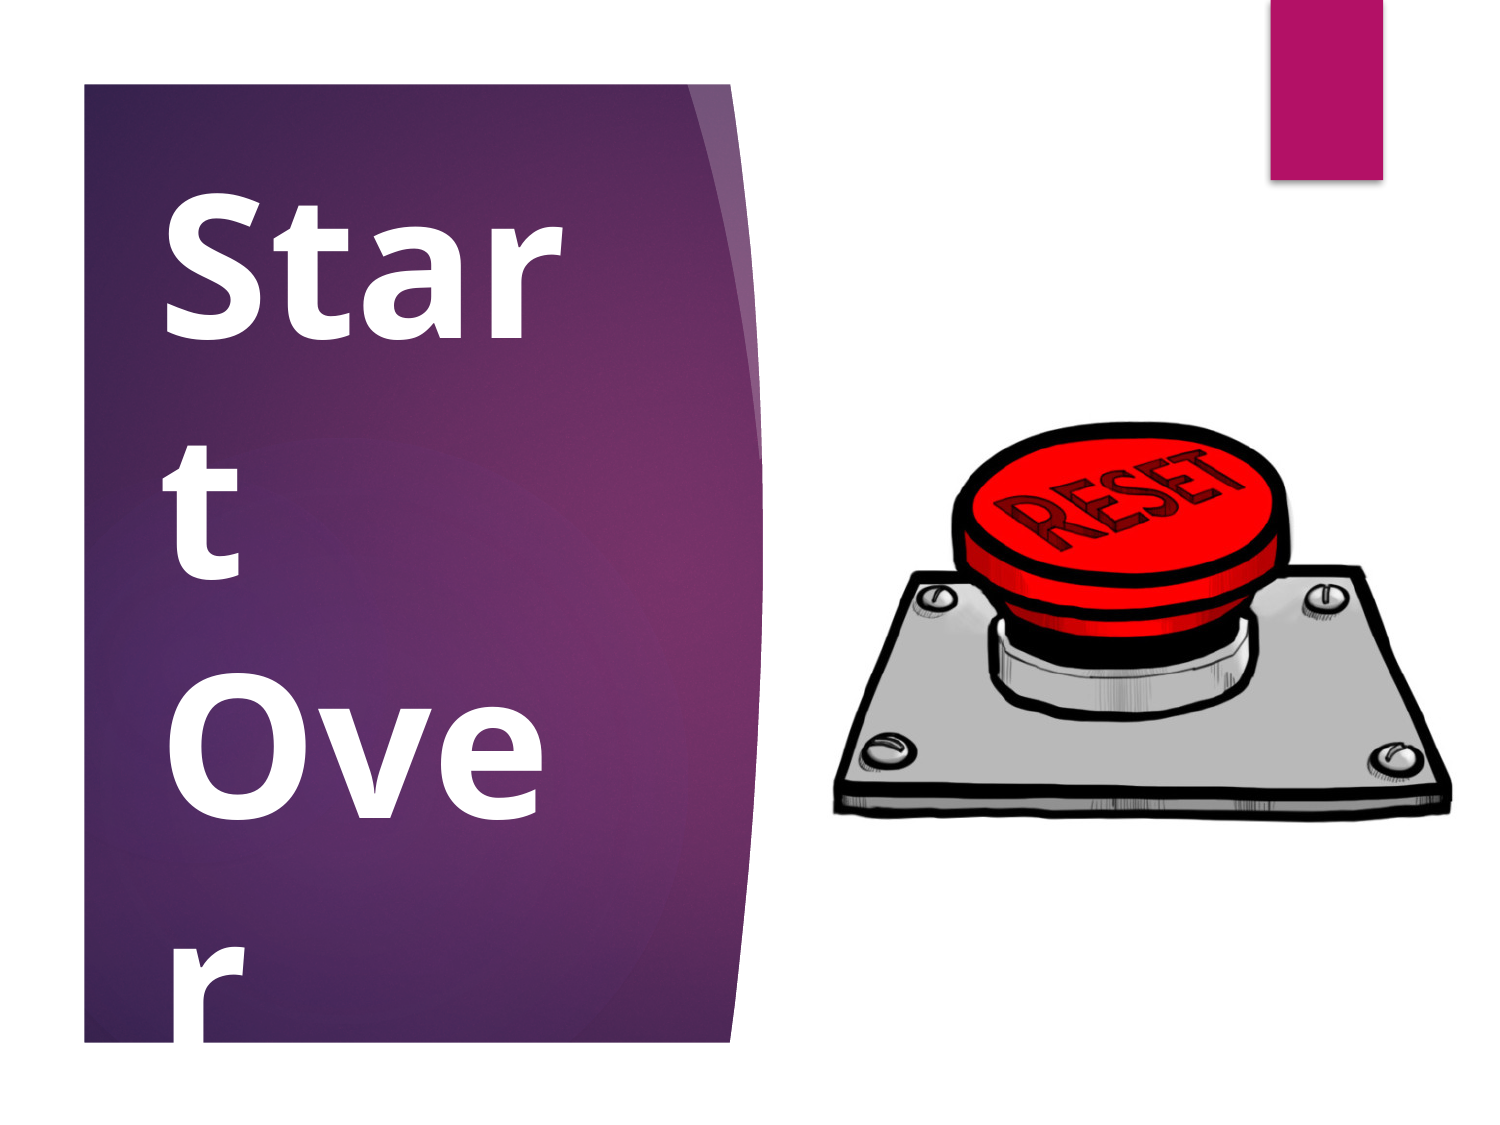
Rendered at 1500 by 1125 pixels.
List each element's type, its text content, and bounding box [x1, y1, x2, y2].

title Start Over [143, 370, 651, 866]
picture [794, 374, 1496, 862]
